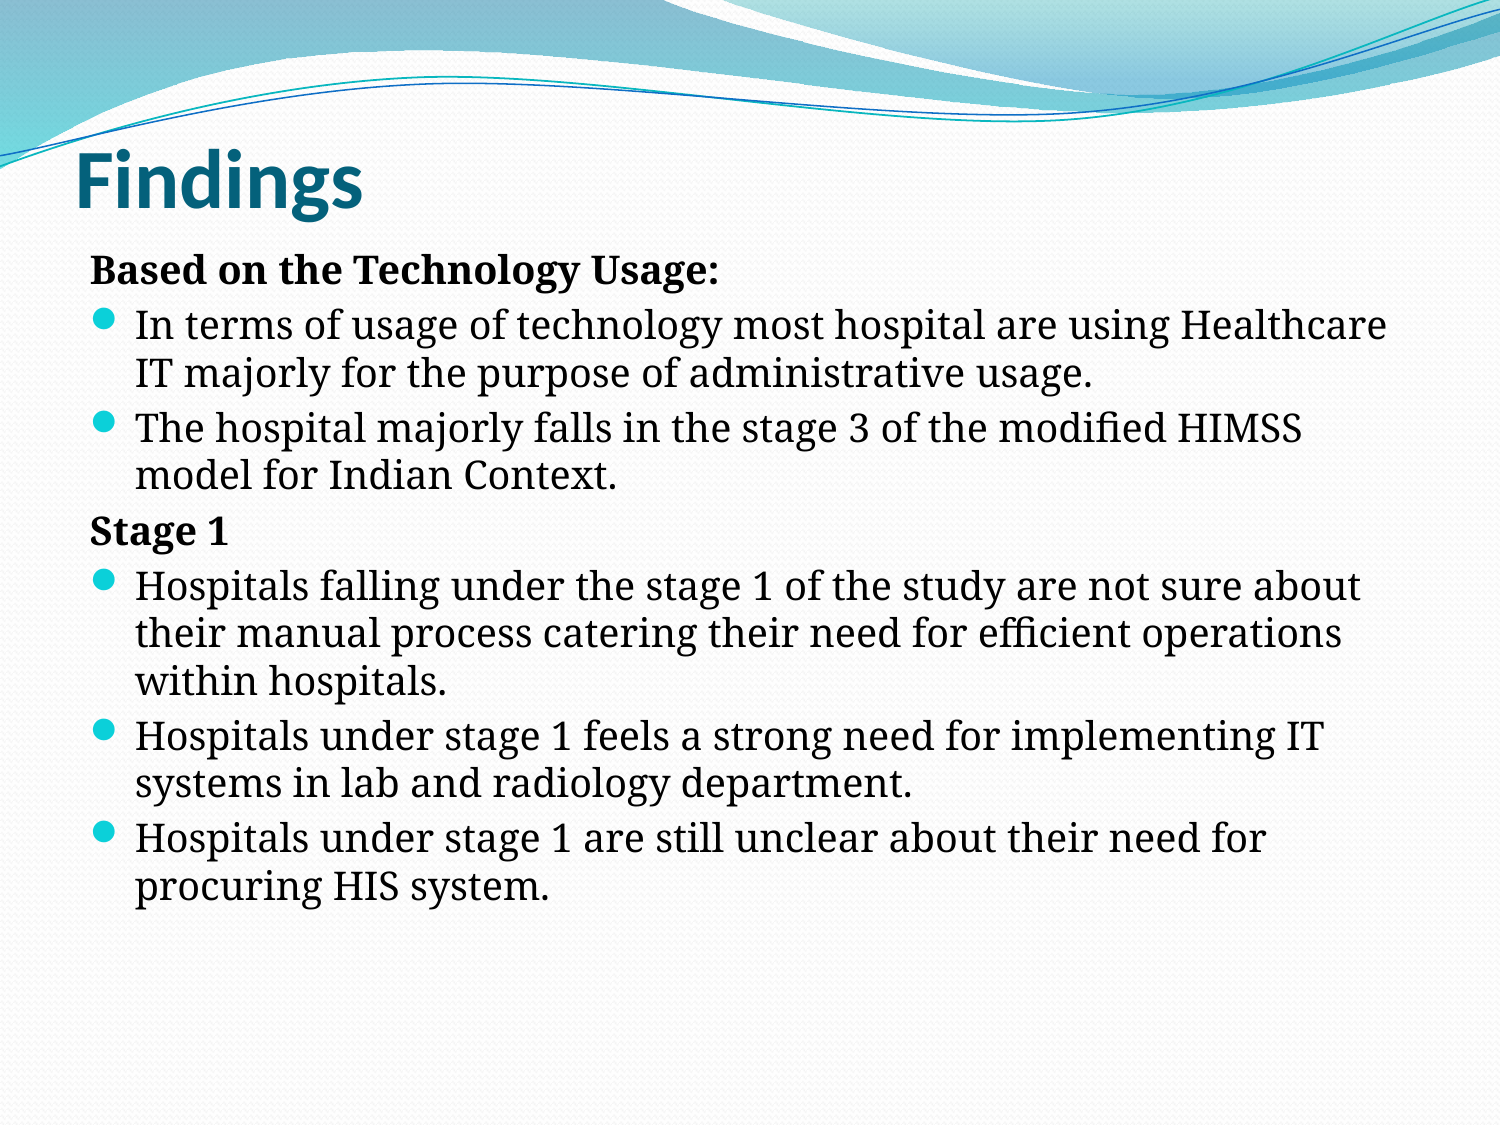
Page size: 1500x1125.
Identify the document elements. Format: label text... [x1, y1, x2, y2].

title Findings [75, 115, 1425, 225]
list Based on the Technology Usage: In terms of usage of technology most hospital are using Healthcare IT majorly for the purpose of administrative usage. The hospital majorly falls in the stage 3 of the modified HIMSS model for Indian Context. Stage 1 Hospitals falling under the stage 1 of the study are not sure about their manual process catering their need for efficient operations within hospitals. Hospitals under stage 1 feels a strong need for implementing IT systems in lab and radiology department. Hospitals under stage 1 are still unclear about their need for procuring HIS system. [75, 237, 1425, 1038]
